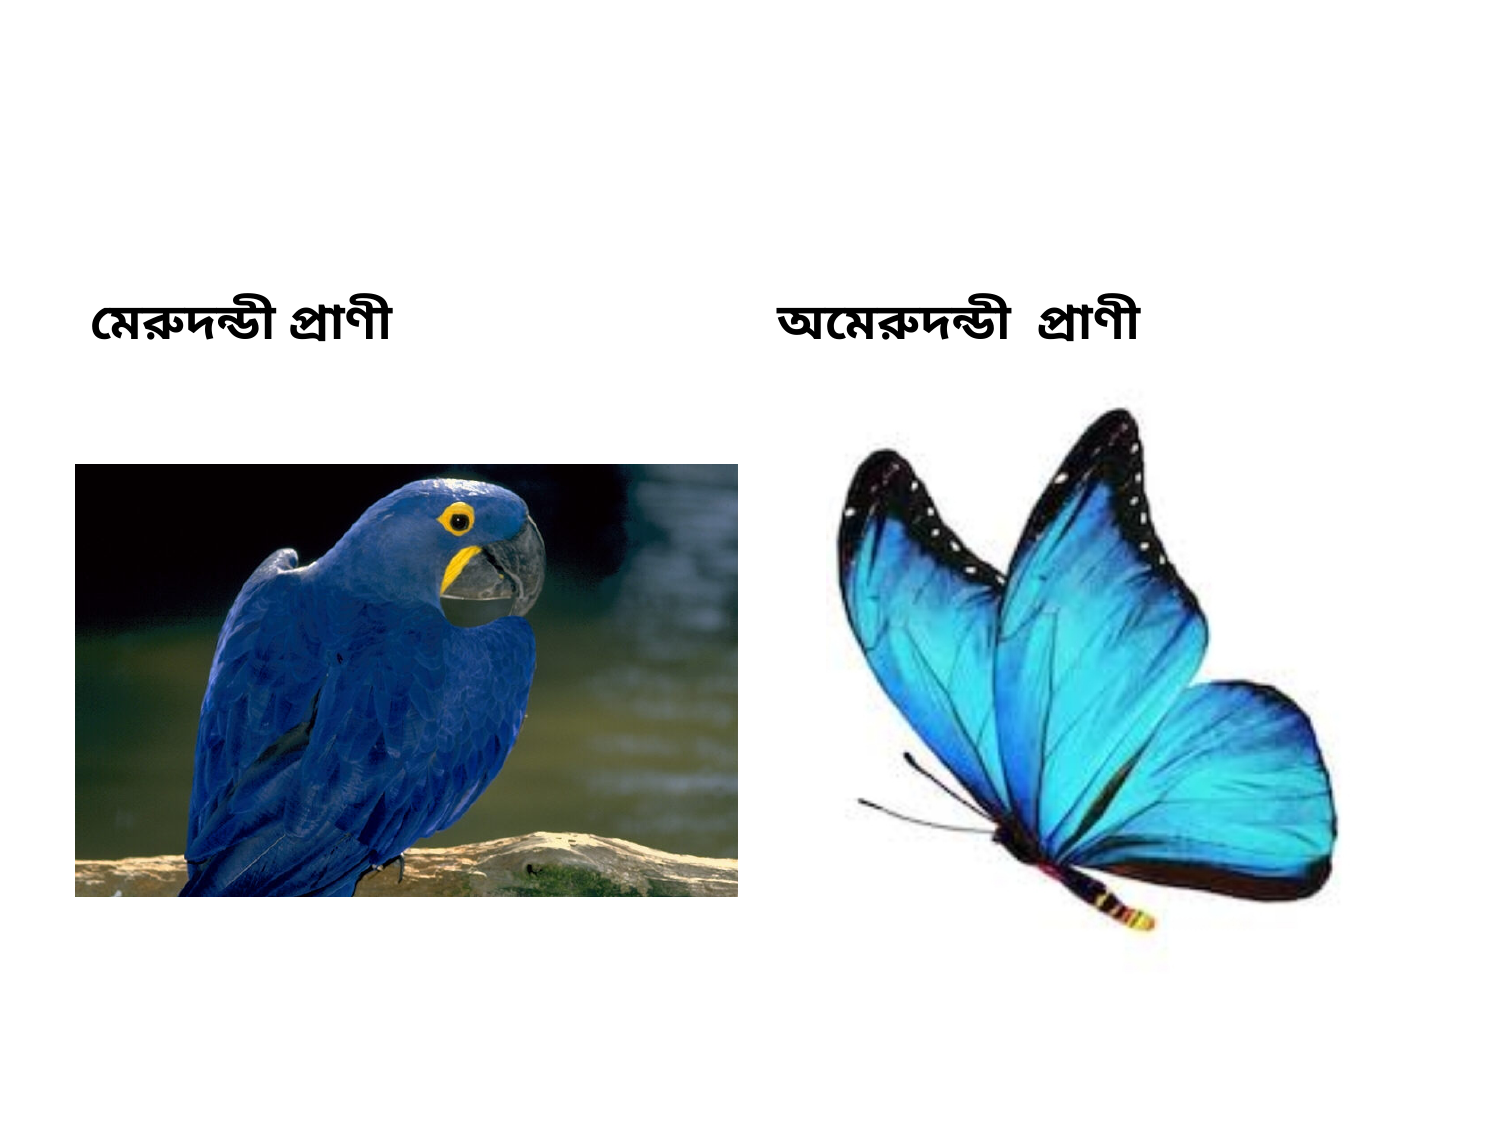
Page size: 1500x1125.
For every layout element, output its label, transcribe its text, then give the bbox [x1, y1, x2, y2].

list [74, 464, 738, 898]
list মেরুদন্ডী প্রাণী [75, 251, 738, 357]
list অমেরুদন্ডী প্রাণী [761, 251, 1425, 357]
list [825, 356, 1362, 1006]
